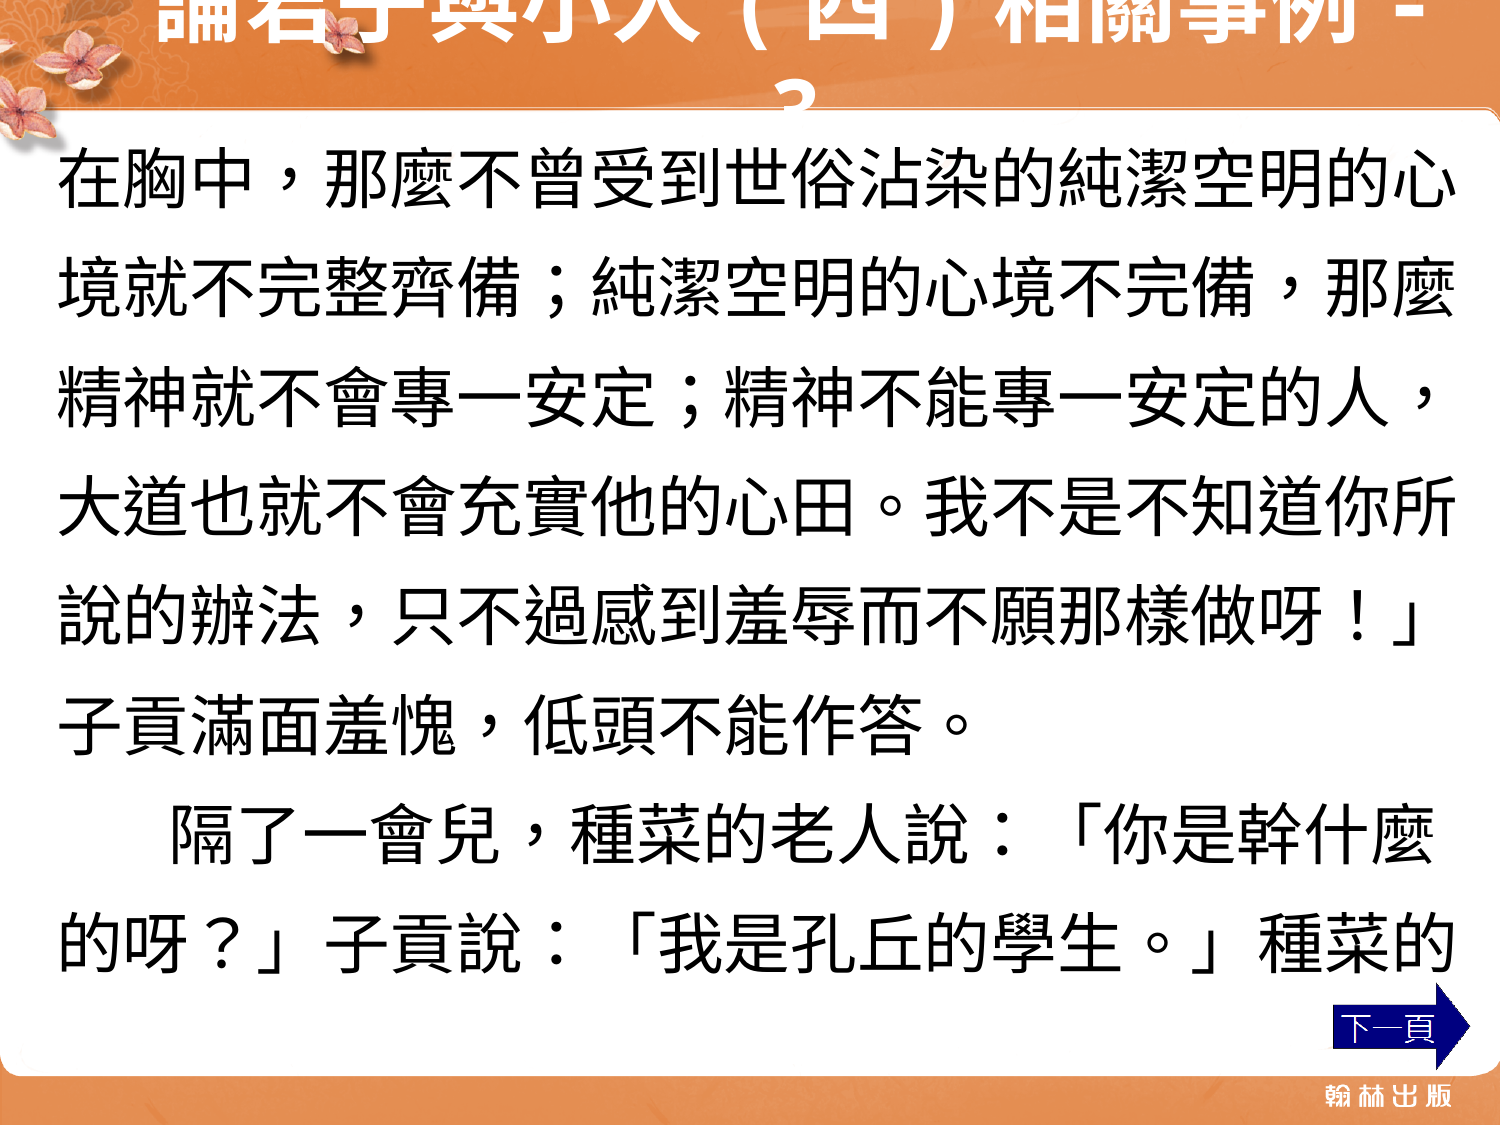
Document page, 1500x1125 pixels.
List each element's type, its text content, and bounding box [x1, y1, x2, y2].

list 在胸中，那麼不曾受到世俗沾染的純潔空明的心 境就不完整齊備；純潔空明的心境不完備，那麼 精神就不會專一安定；精神不能專一安定的人， 大道也就不會充實他的心田。我不是不知道你所 說的辦法，只不過感到羞辱而不願那樣做呀！」 子貢滿面羞愧，低頭不能作答。 隔了一會兒，種菜的老人說：「你是幹什麼 的呀？」子貢說：「我是孔丘的學生。」種菜的 [41, 113, 1494, 856]
picture [0, 0, 1500, 1125]
title 論君子與小人(四)相關事例-3 [120, 0, 1471, 113]
